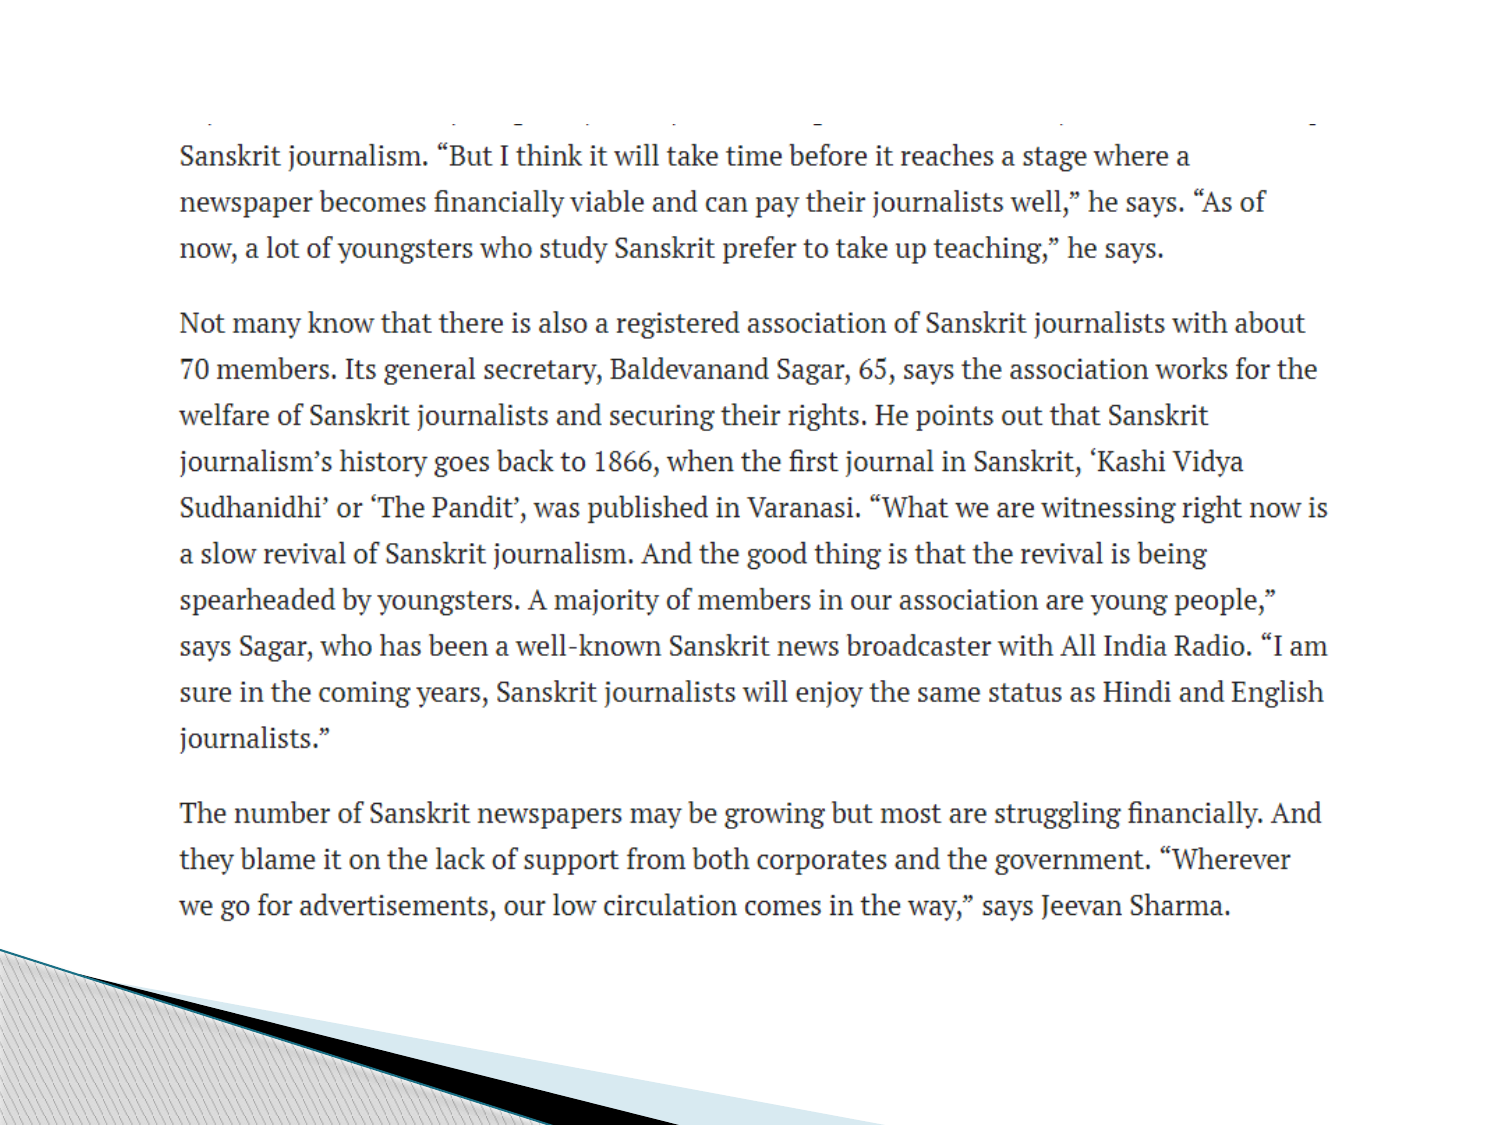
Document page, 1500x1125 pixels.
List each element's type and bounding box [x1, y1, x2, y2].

picture [174, 124, 1338, 951]
